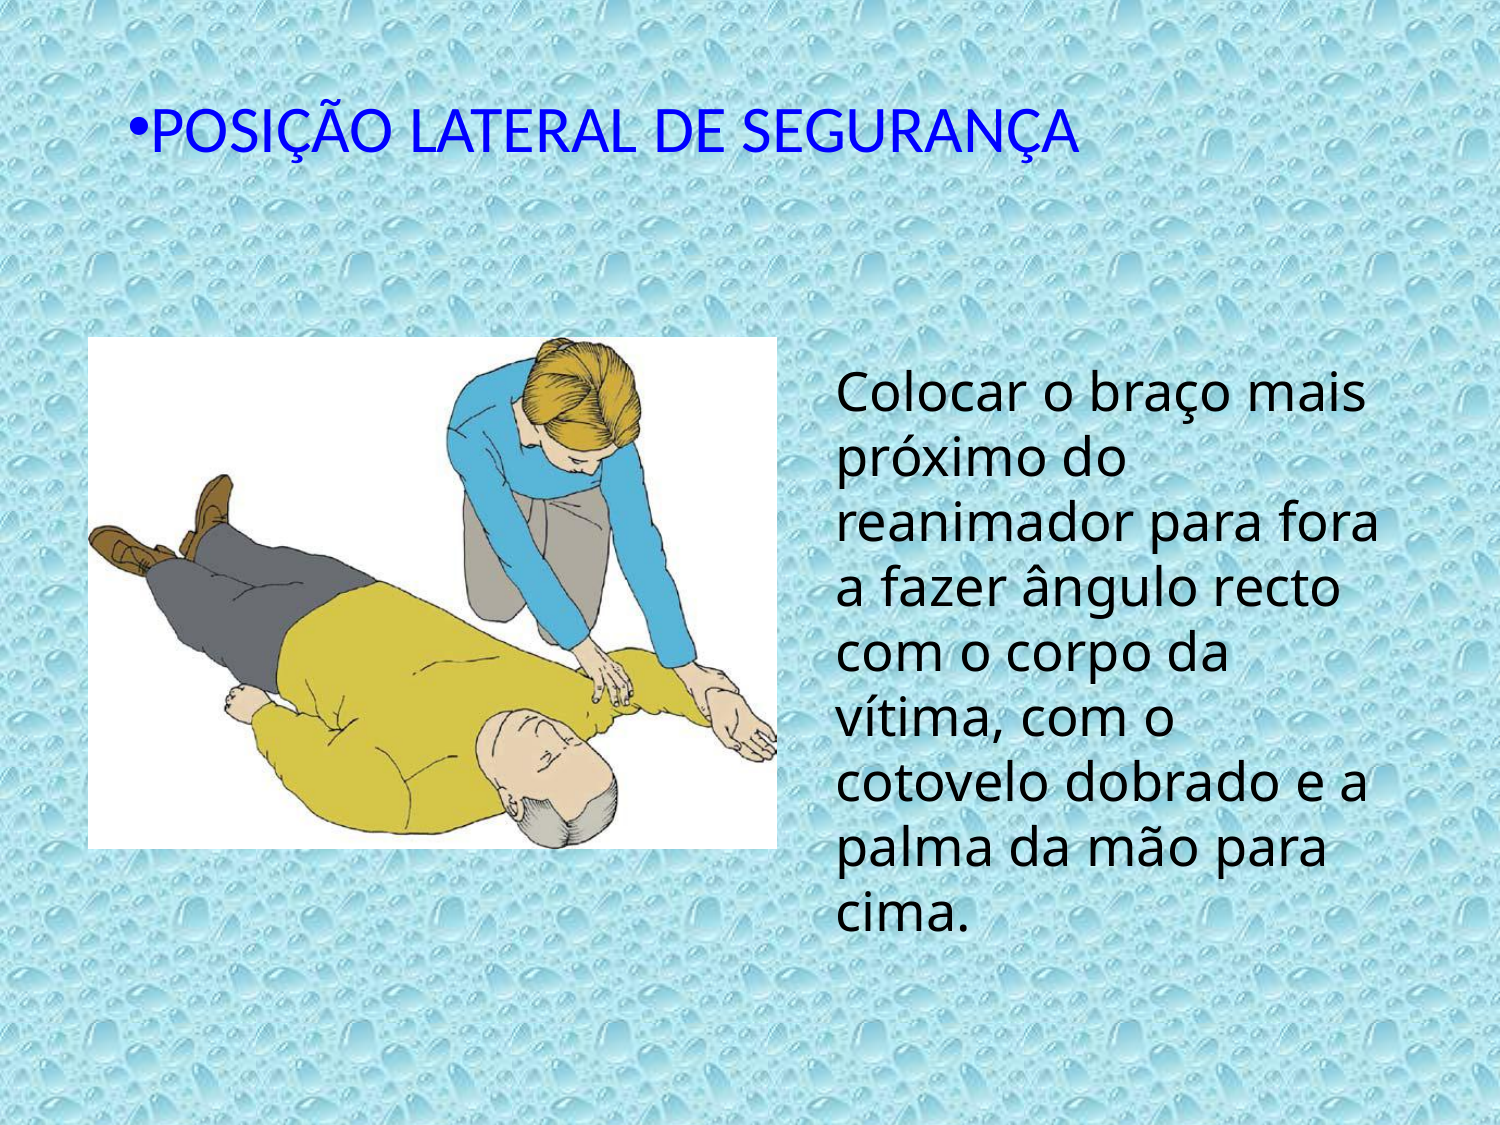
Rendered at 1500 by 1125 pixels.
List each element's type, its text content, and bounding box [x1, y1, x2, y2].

list POSIÇÃO LATERAL DE SEGURANÇA [112, 78, 1344, 244]
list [88, 337, 777, 849]
text_box Colocar o braço mais próximo do reanimador para fora a fazer ângulo recto com o corpo da vítima, com o cotovelo dobrado e a palma da mão para cima. [820, 349, 1414, 950]
picture [0, 0, 1500, 1125]
